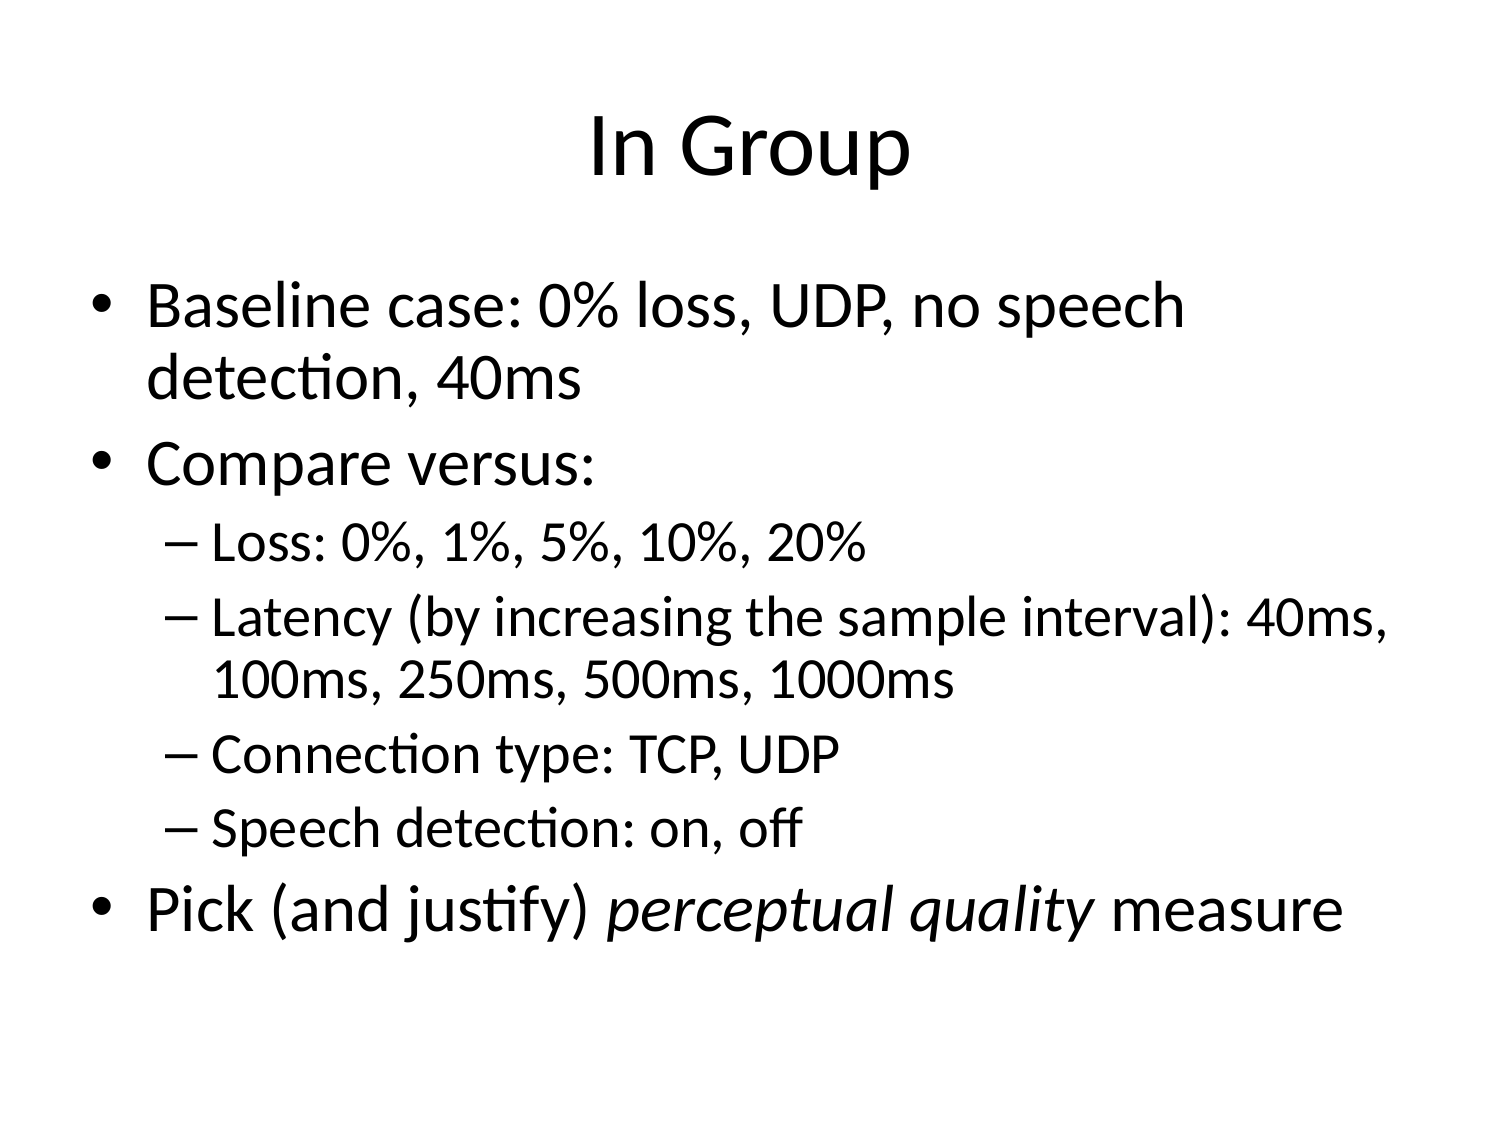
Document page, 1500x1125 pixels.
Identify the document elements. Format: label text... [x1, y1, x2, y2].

title In Group [75, 45, 1425, 233]
list Baseline case: 0% loss, UDP, no speech detection, 40ms Compare versus: Loss: 0%, 1%, 5%, 10%, 20% Latency (by increasing the sample interval): 40ms, 100ms, 250ms, 500ms, 1000ms Connection type: TCP, UDP Speech detection: on, off Pick (and justify) perceptual quality measure [75, 262, 1425, 1005]
